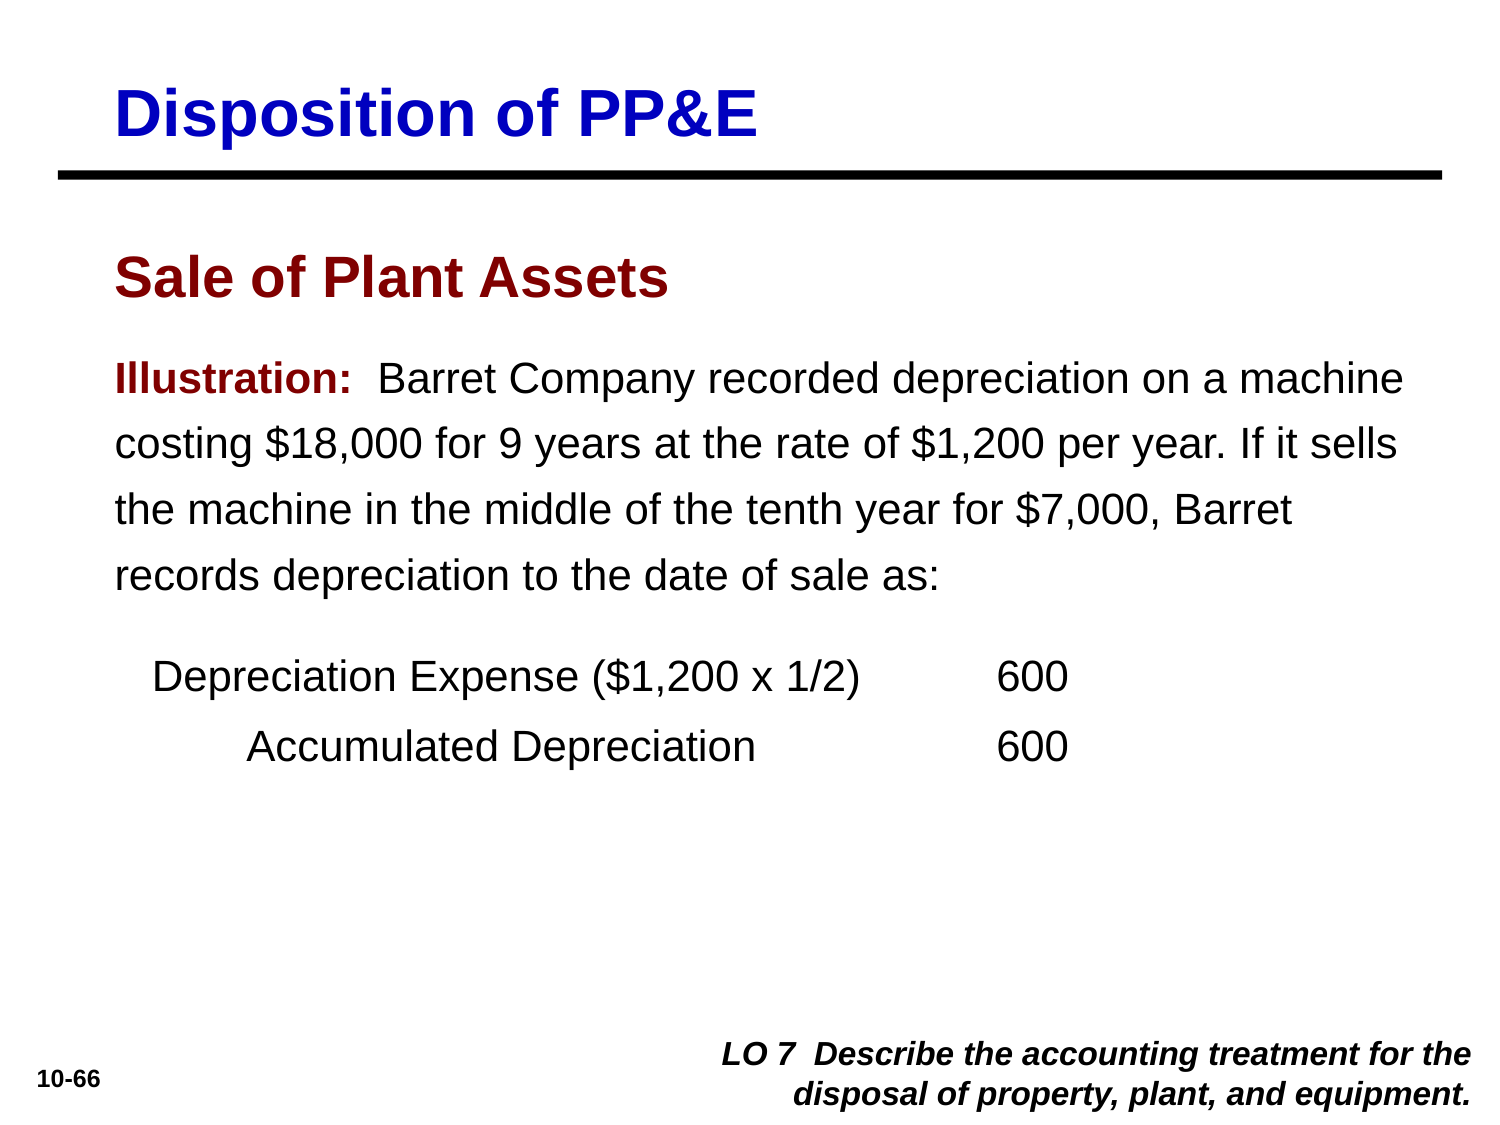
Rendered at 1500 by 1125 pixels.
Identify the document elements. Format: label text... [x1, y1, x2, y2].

text_box Depreciation Expense ($1,200 x 1/2) 600 Accumulated Depreciation 600 [99, 640, 1450, 778]
text_box Sale of Plant Assets [99, 224, 1413, 317]
text_box LO 7 Describe the accounting treatment for the disposal of property, plant, and equipment. [599, 1024, 1488, 1120]
title Disposition of PP&E [99, 62, 1450, 155]
text_box Illustration: Barret Company recorded depreciation on a machine costing $18,000 for 9 years at the rate of $1,200 per year. If it sells the machine in the middle of the tenth year for $7,000, Barret records depreciation to the date of sale as: [99, 328, 1438, 606]
